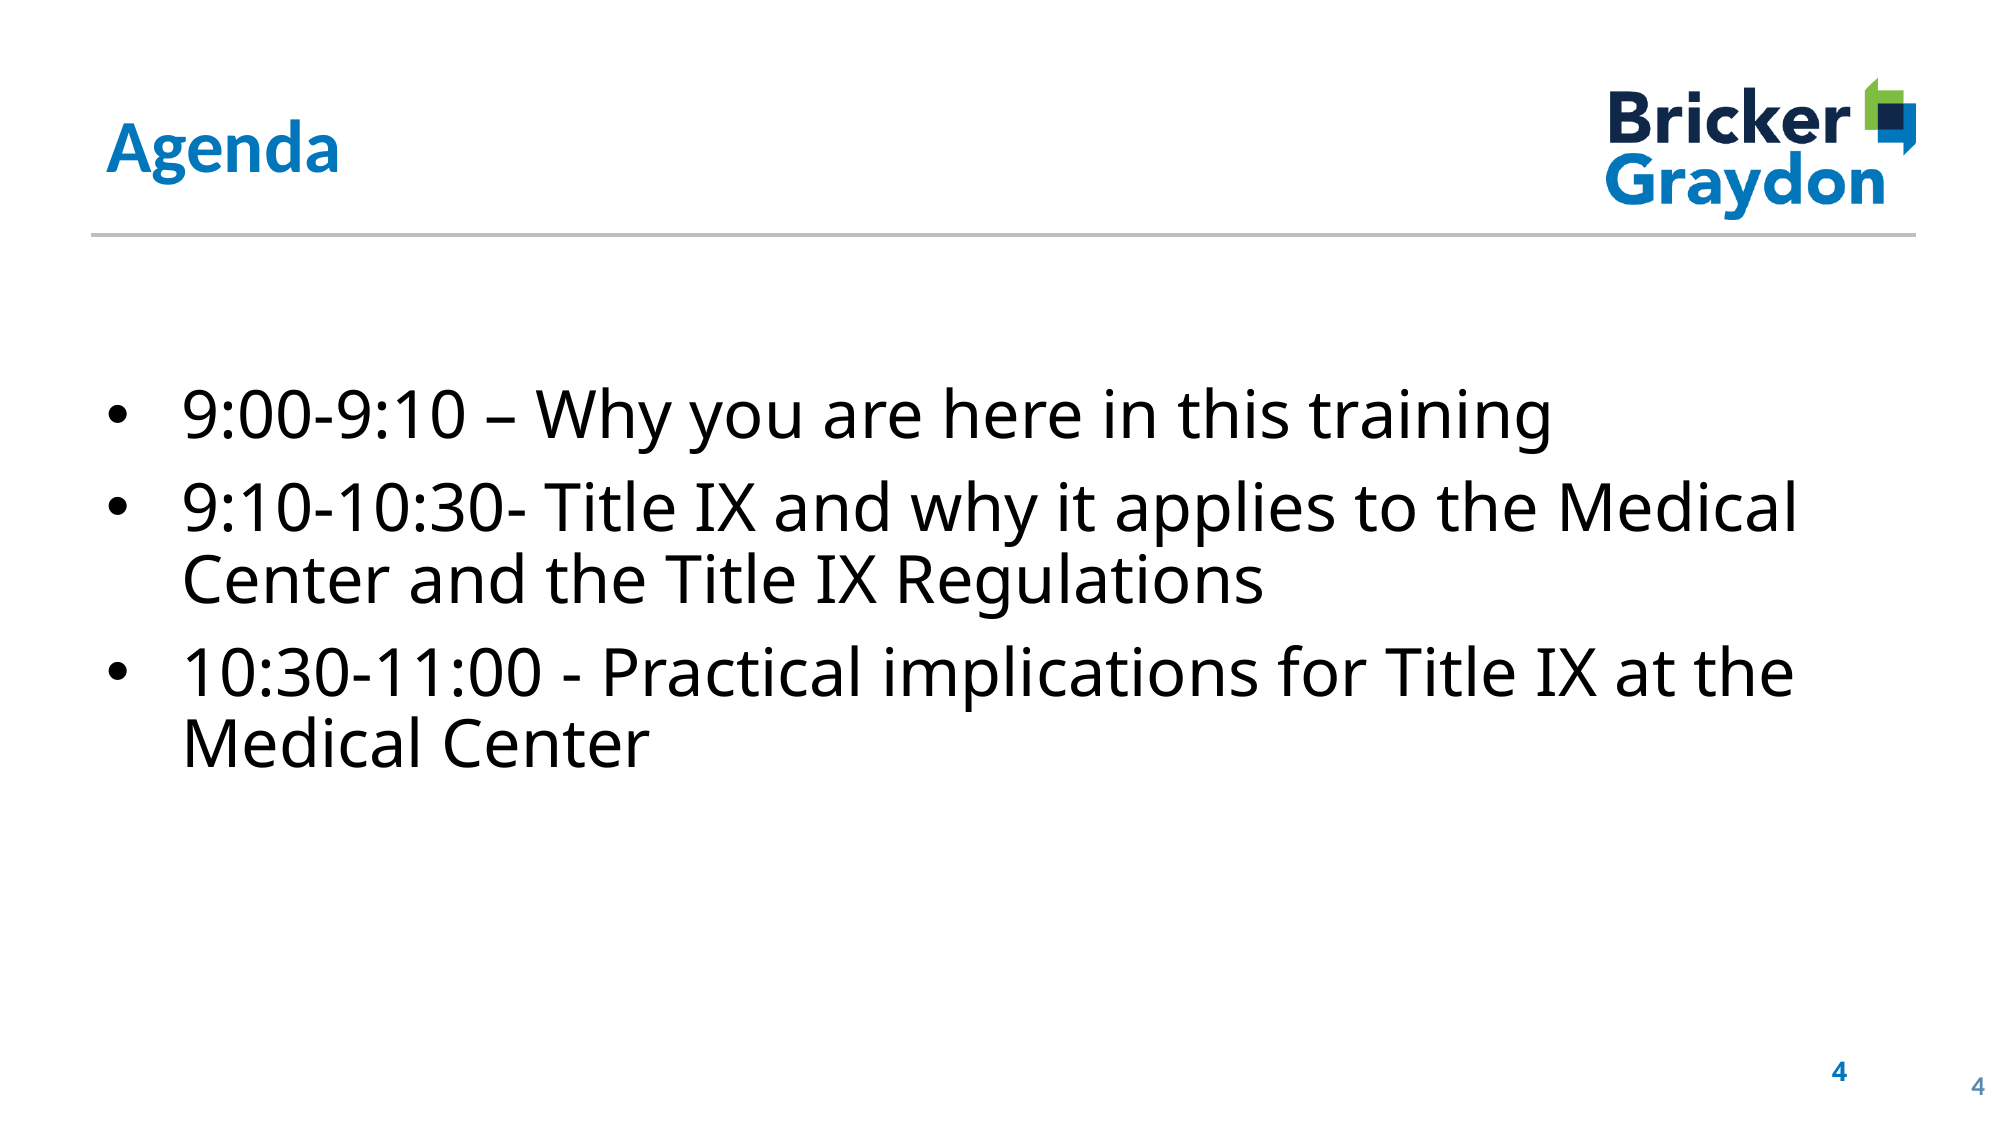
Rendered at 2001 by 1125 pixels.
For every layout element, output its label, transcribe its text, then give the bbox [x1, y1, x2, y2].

slide_number 4 [1934, 1054, 2000, 1115]
list 9:00-9:10 – Why you are here in this training 9:10-10:30- Title IX and why it applies to the Medical Center and the Title IX Regulations 10:30-11:00 - Practical implications for Title IX at the Medical Center [91, 272, 1916, 1007]
list Agenda [91, 99, 1476, 198]
picture [1606, 77, 1916, 220]
